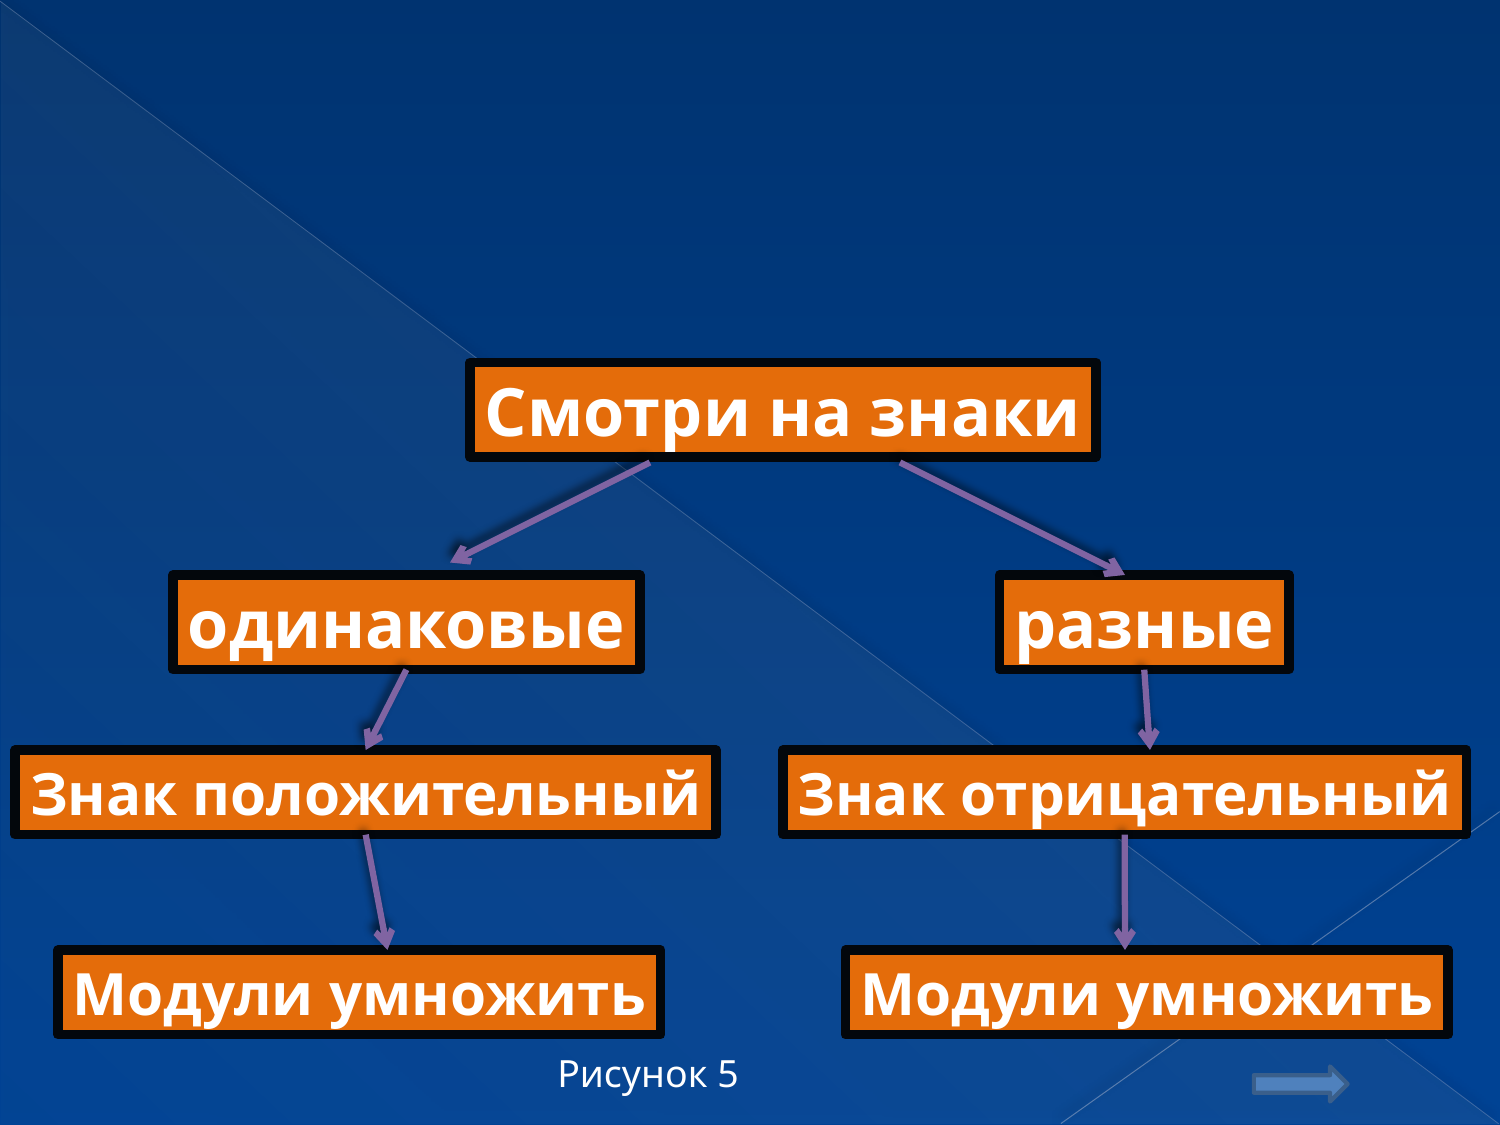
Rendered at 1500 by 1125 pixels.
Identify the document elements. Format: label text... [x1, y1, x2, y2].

text_box Смотри на знаки [469, 362, 1096, 458]
text_box разные [999, 574, 1289, 670]
text_box одинаковые [172, 574, 640, 670]
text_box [899, 462, 1126, 576]
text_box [1107, 707, 1187, 714]
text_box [319, 881, 434, 904]
text_box Знак отрицательный [782, 750, 1467, 835]
text_box Модули умножить [845, 950, 1449, 1035]
text_box Рисунок 5 [542, 1042, 754, 1103]
text_box Знак положительный [15, 750, 717, 835]
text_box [346, 689, 426, 732]
text_box [1251, 1064, 1350, 1104]
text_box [449, 462, 651, 563]
text_box Модули умножить [57, 950, 661, 1035]
